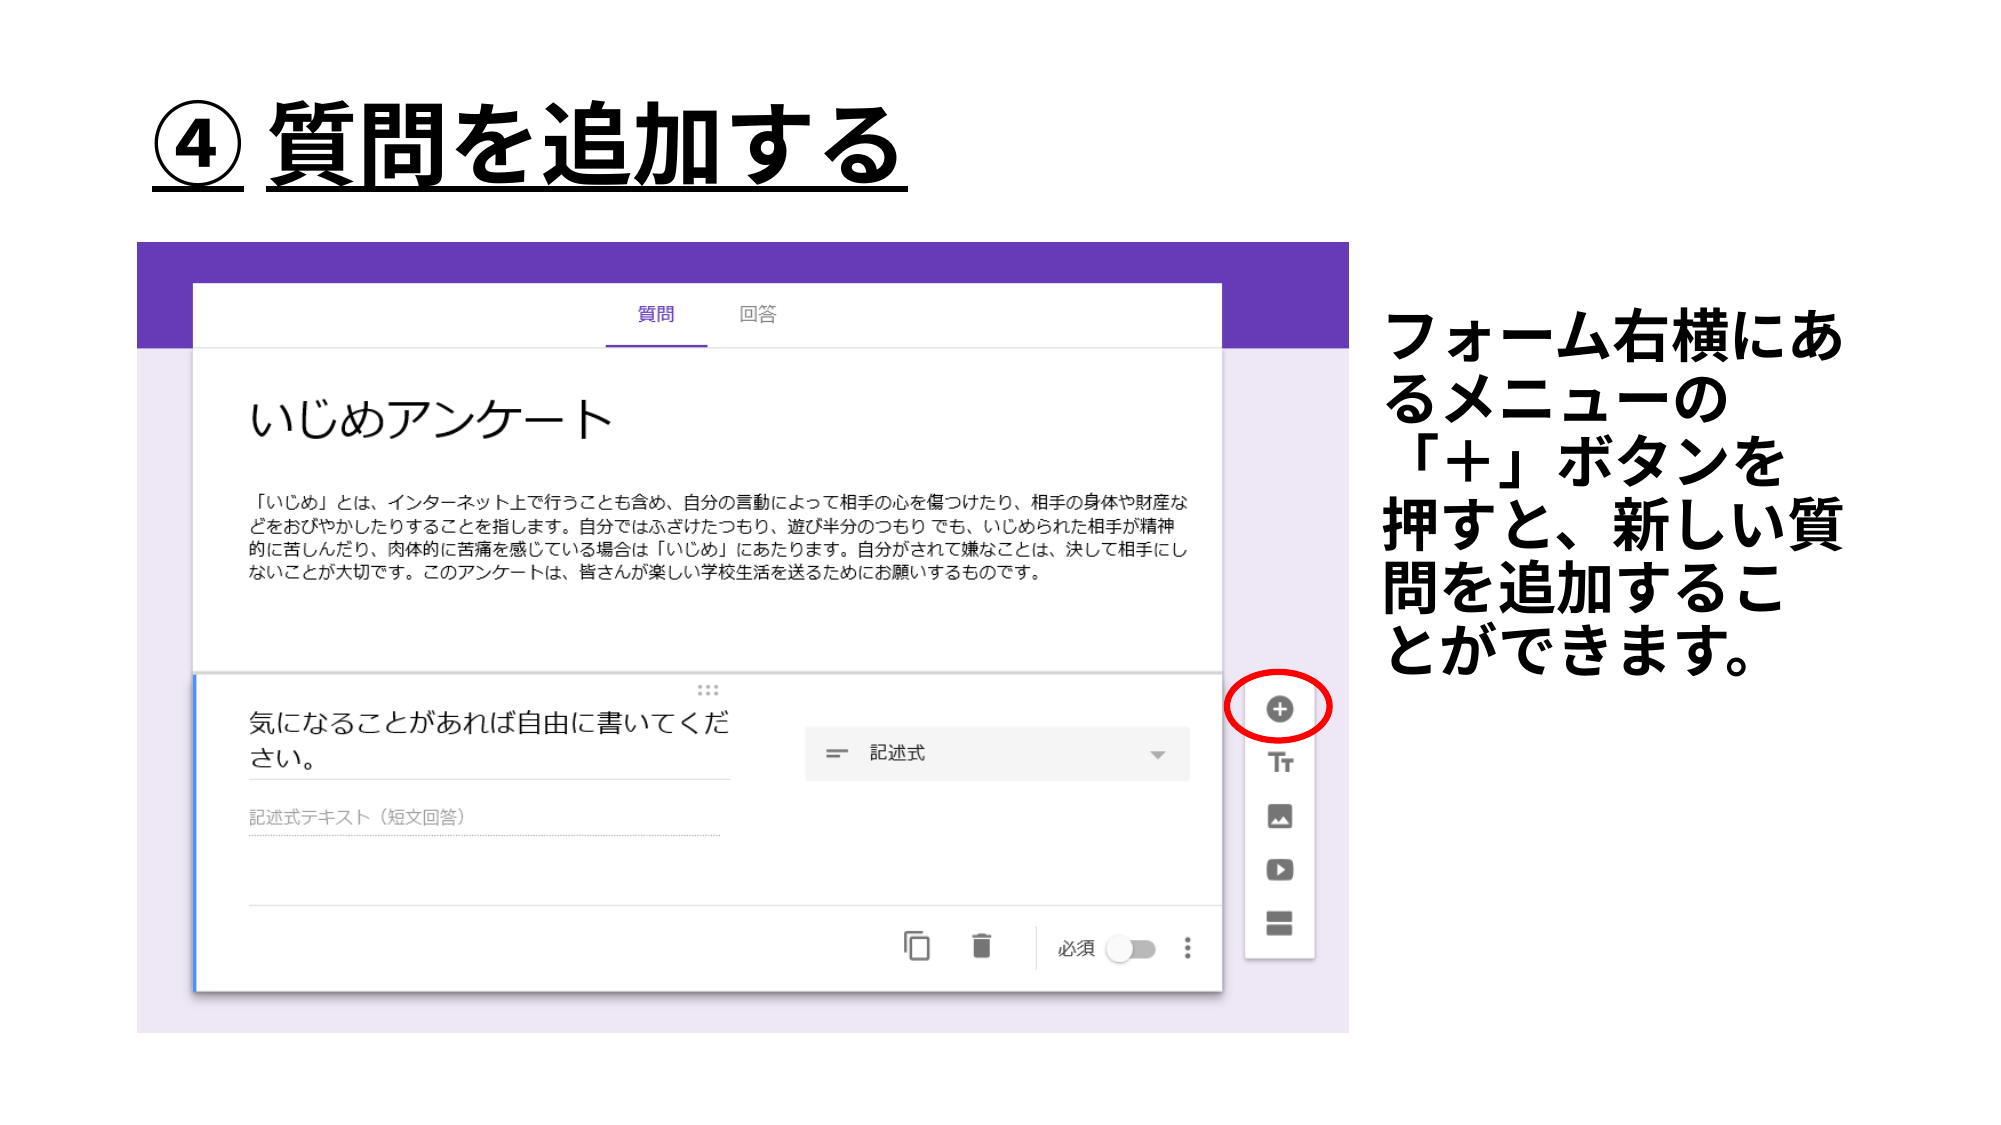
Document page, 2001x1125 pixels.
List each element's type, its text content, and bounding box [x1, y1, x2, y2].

title ④質問を追加する [137, 40, 1863, 259]
list フォーム右横にあるメニューの「＋」ボタンを押すと、新しい質問を追加することができます。 [1366, 299, 1863, 1014]
picture [137, 242, 1349, 1033]
